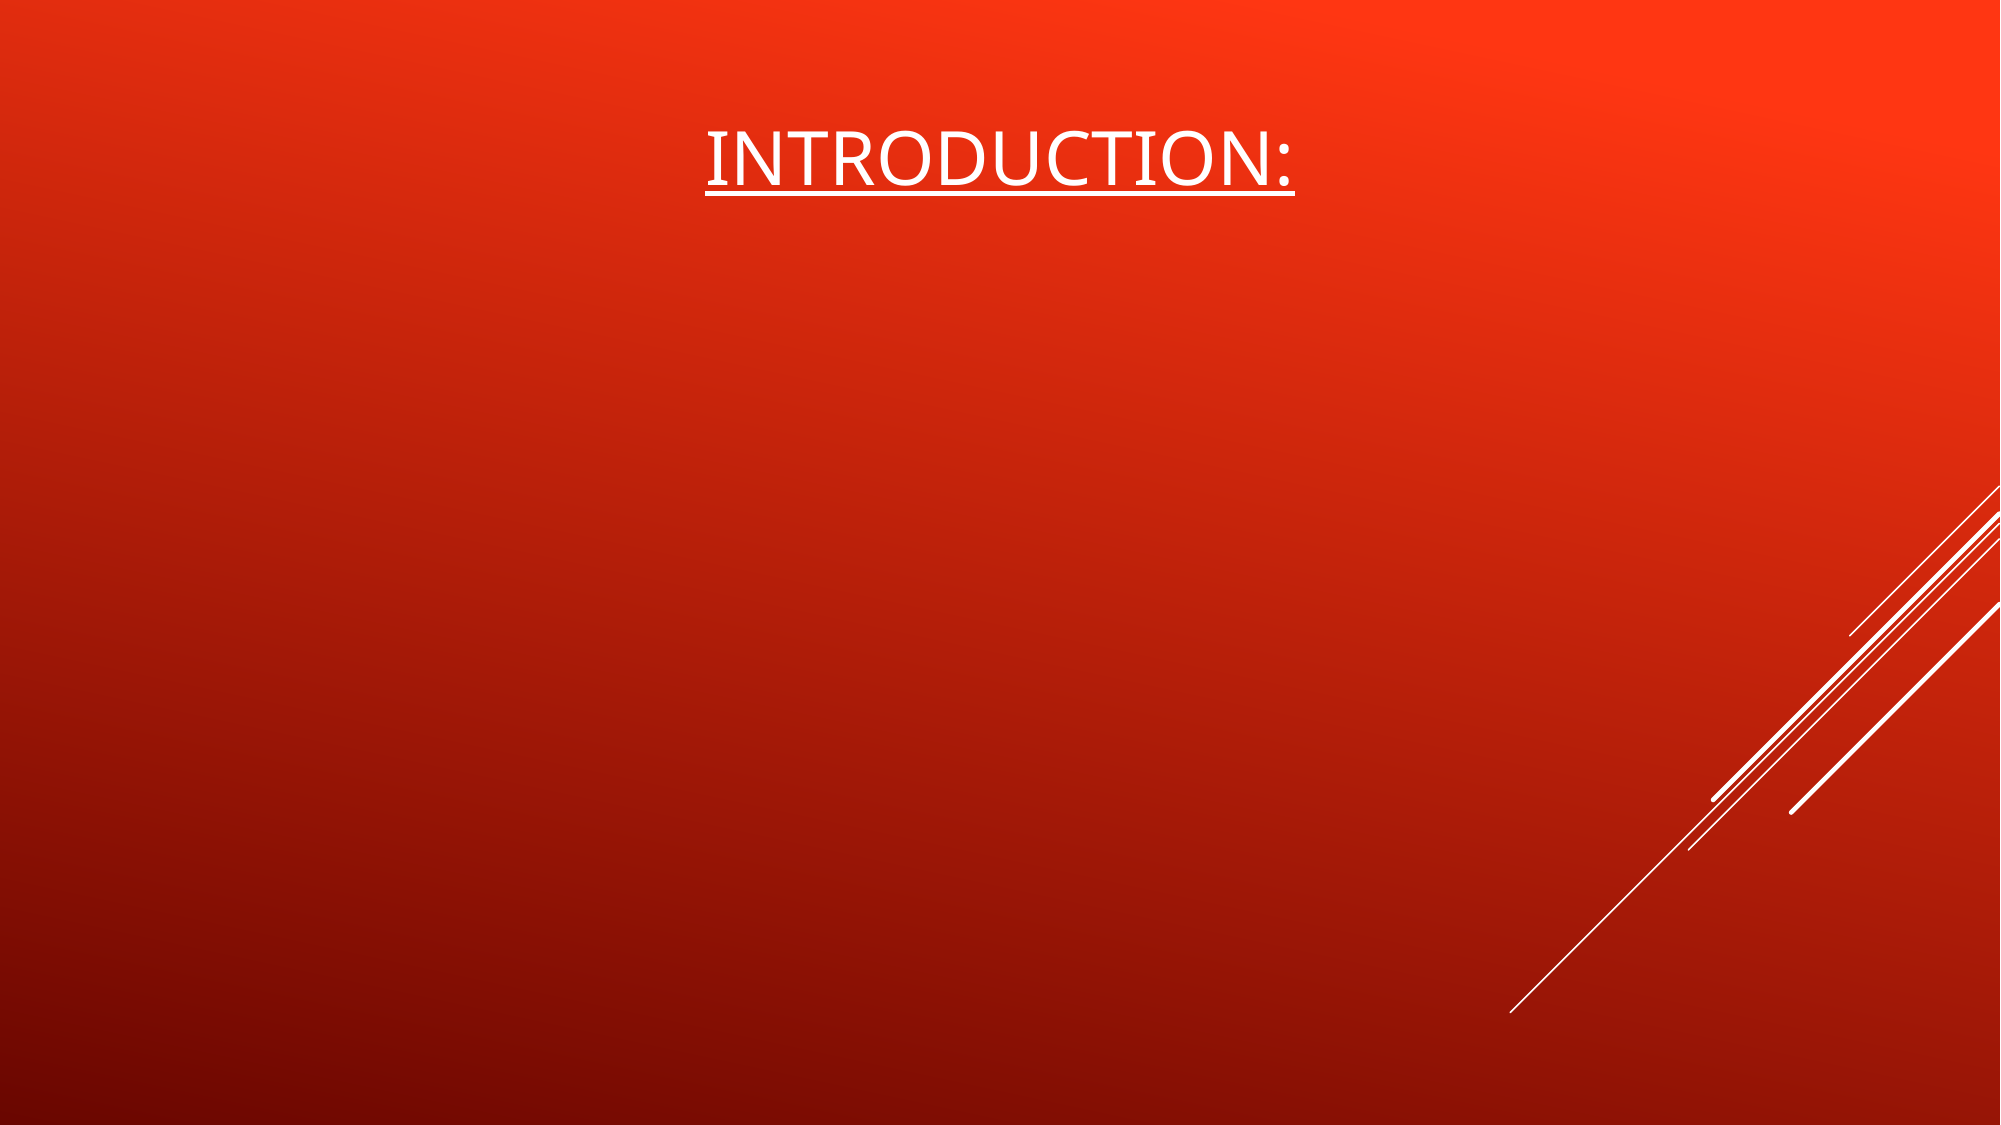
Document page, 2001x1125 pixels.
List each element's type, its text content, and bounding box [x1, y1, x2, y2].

title Introduction: [300, 31, 1700, 279]
